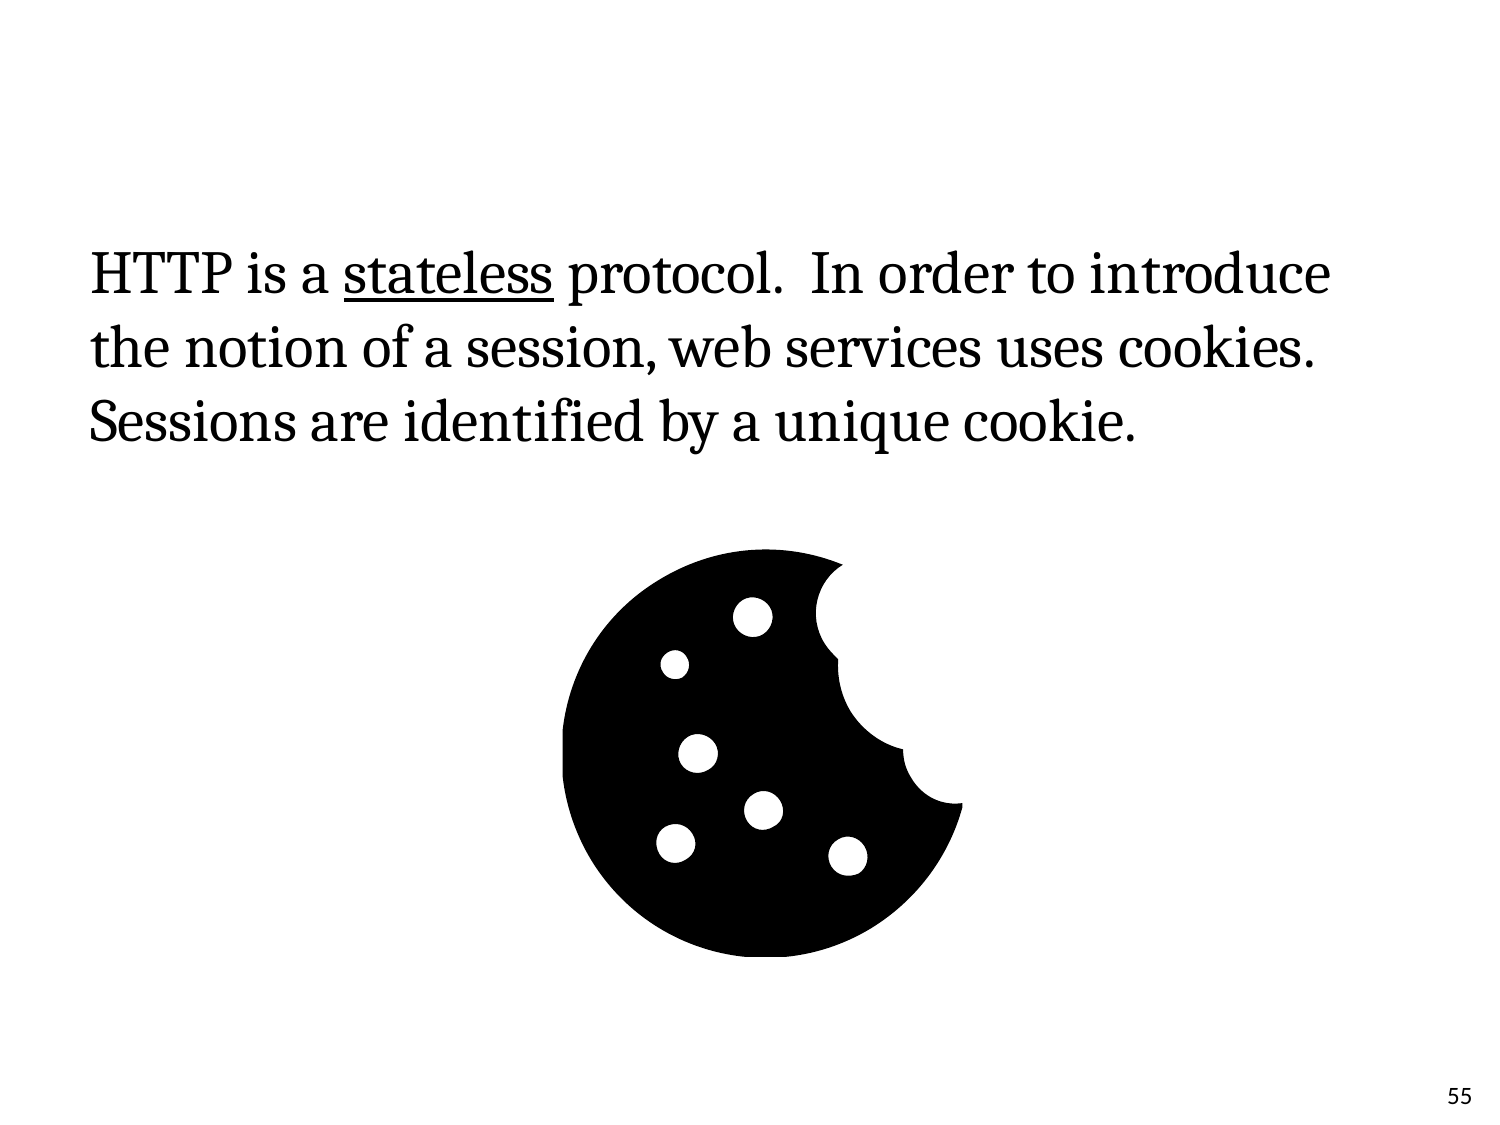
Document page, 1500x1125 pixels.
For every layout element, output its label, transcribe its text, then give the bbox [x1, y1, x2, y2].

list HTTP is a stateless protocol. In order to introduce the notion of a session, web services uses cookies. Sessions are identified by a unique cookie. [75, 224, 1425, 513]
slide_number 55 [1137, 1065, 1488, 1125]
picture [562, 549, 963, 957]
